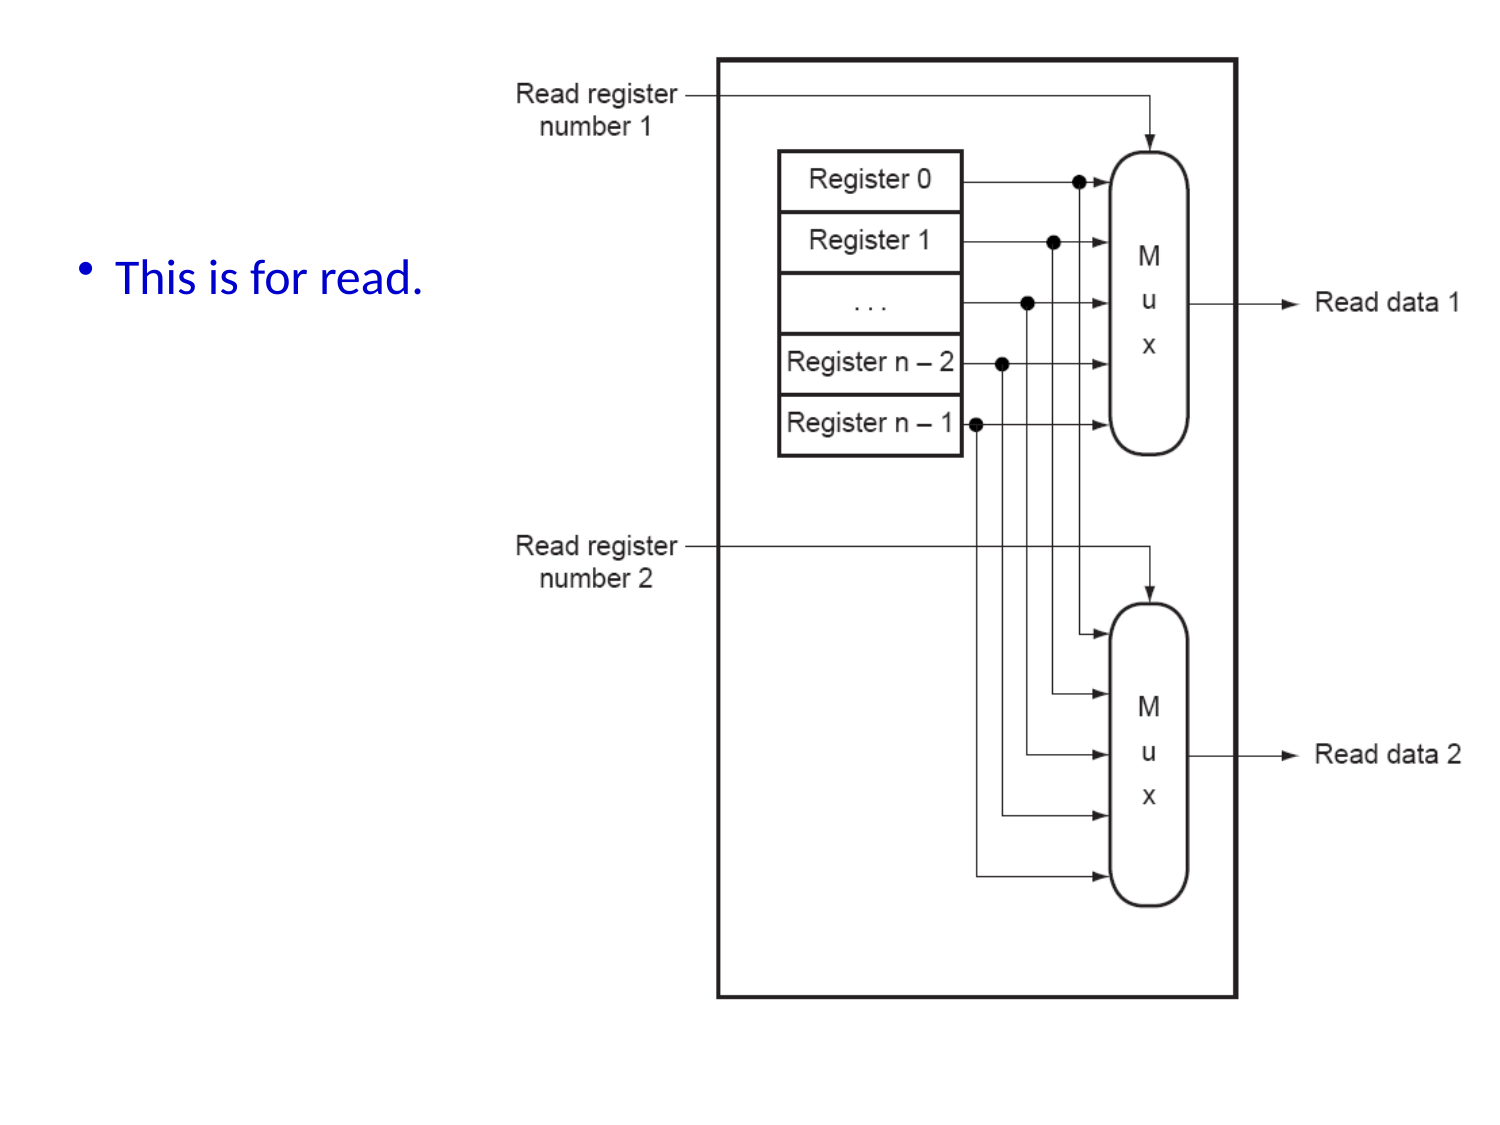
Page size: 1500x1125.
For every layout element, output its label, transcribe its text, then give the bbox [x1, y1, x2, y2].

picture [499, 37, 1470, 1002]
text_box This is for read. [62, 237, 494, 313]
